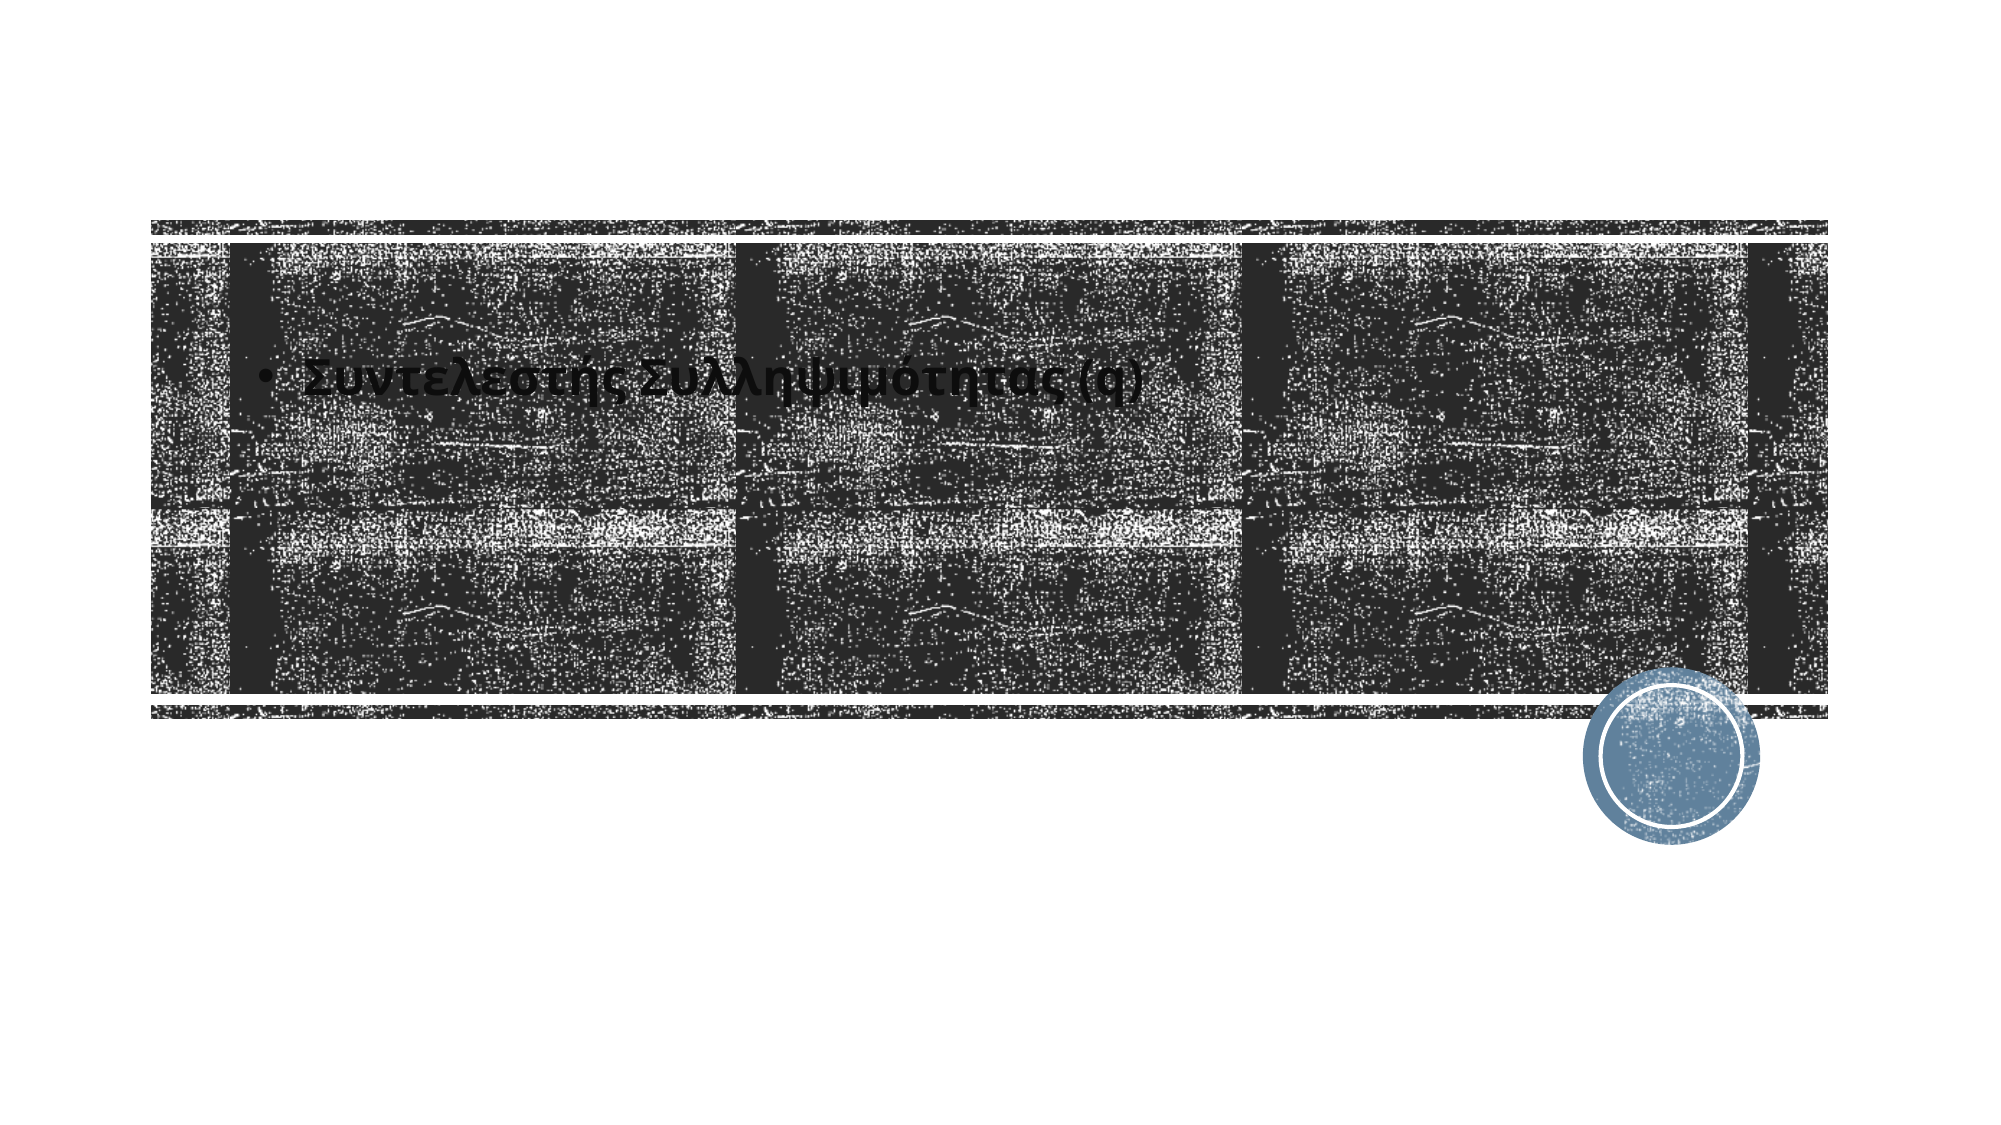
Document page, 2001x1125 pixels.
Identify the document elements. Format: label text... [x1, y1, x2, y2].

text_box CPUE= C / E = συλλήψεις/ αλιευτική προσπάθεια [1745, 705, 1828, 719]
text_box Συντελεστής Συλληψιμότητας (q) [242, 337, 1721, 413]
text_box CPUE= C / E = συλλήψεις/ αλιευτική προσπάθεια [151, 220, 1828, 235]
text_box CPUE= C / E = συλλήψεις/ αλιευτική προσπάθεια [151, 243, 1828, 694]
text_box CPUE= C / E = συλλήψεις/ αλιευτική προσπάθεια [151, 705, 1598, 719]
